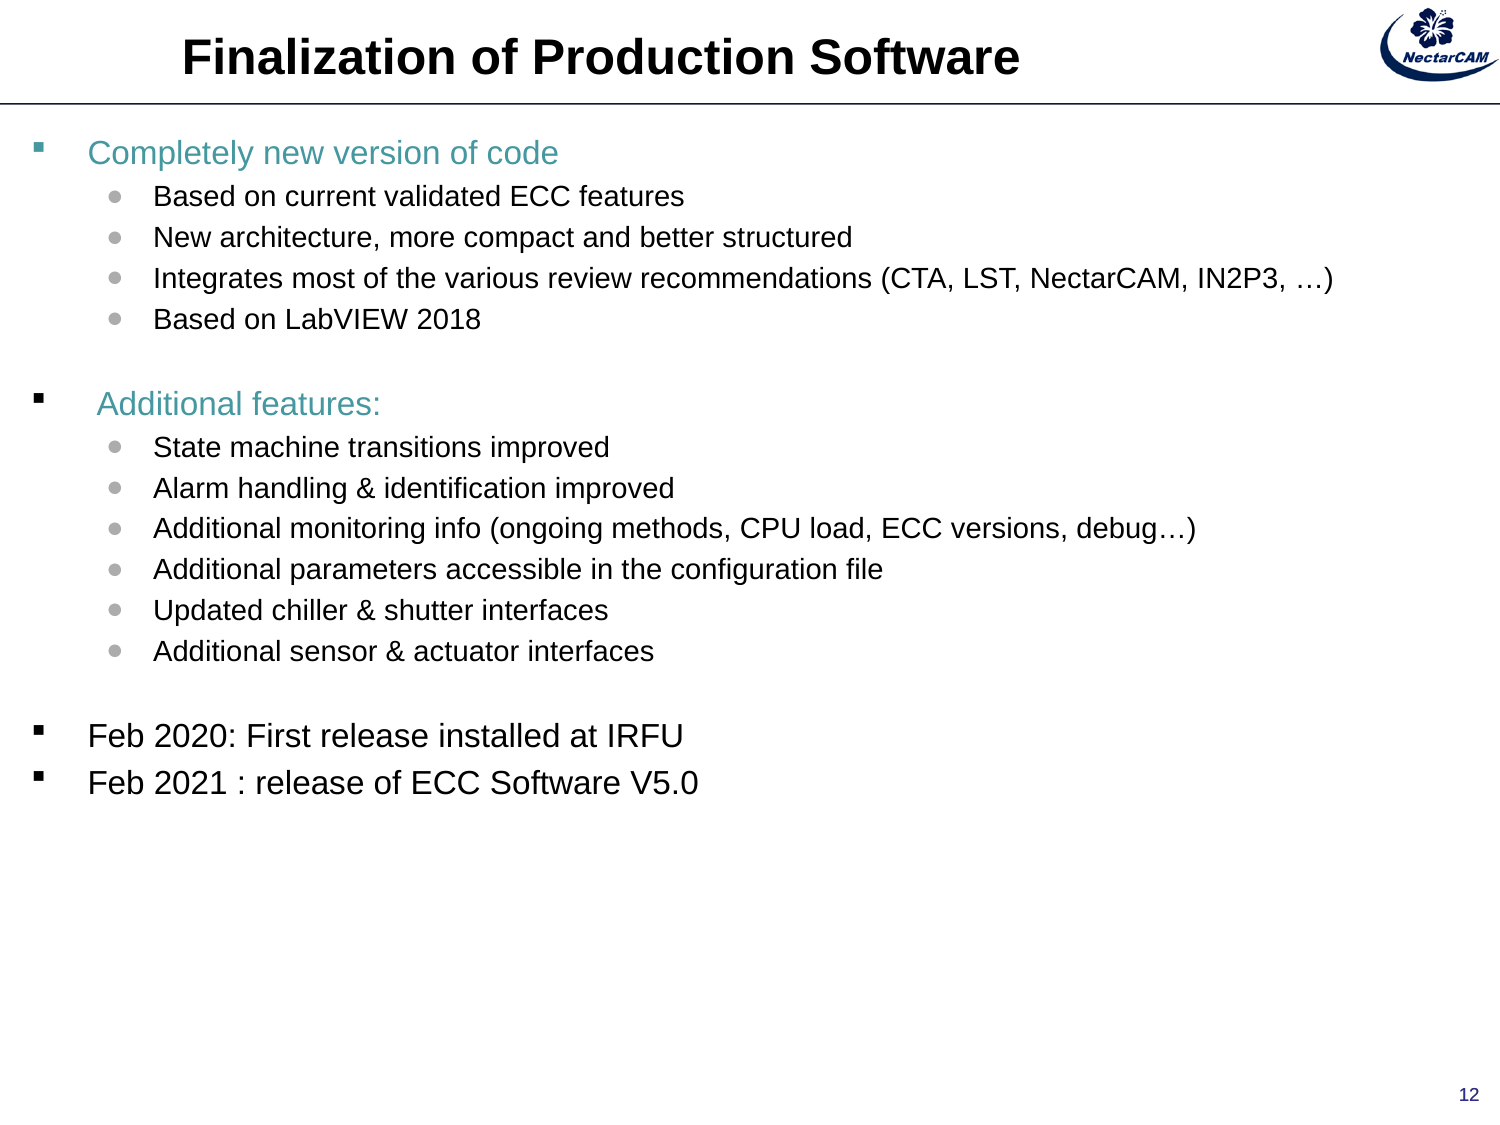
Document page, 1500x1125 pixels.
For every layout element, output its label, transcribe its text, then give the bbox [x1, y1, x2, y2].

text_box Completely new version of code Based on current validated ECC features New architecture, more compact and better structured Integrates most of the various review recommendations (CTA, LST, NectarCAM, IN2P3, …) Based on LabVIEW 2018 Additional features: State machine transitions improved Alarm handling & identification improved Additional monitoring info (ongoing methods, CPU load, ECC versions, debug…) Additional parameters accessible in the configuration file Updated chiller & shutter interfaces Additional sensor & actuator interfaces Feb 2020: First release installed at IRFU Feb 2021 : release of ECC Software V5.0 [16, 124, 1448, 1046]
picture [1378, 0, 1500, 82]
title Finalization of Production Software [181, 16, 1471, 94]
